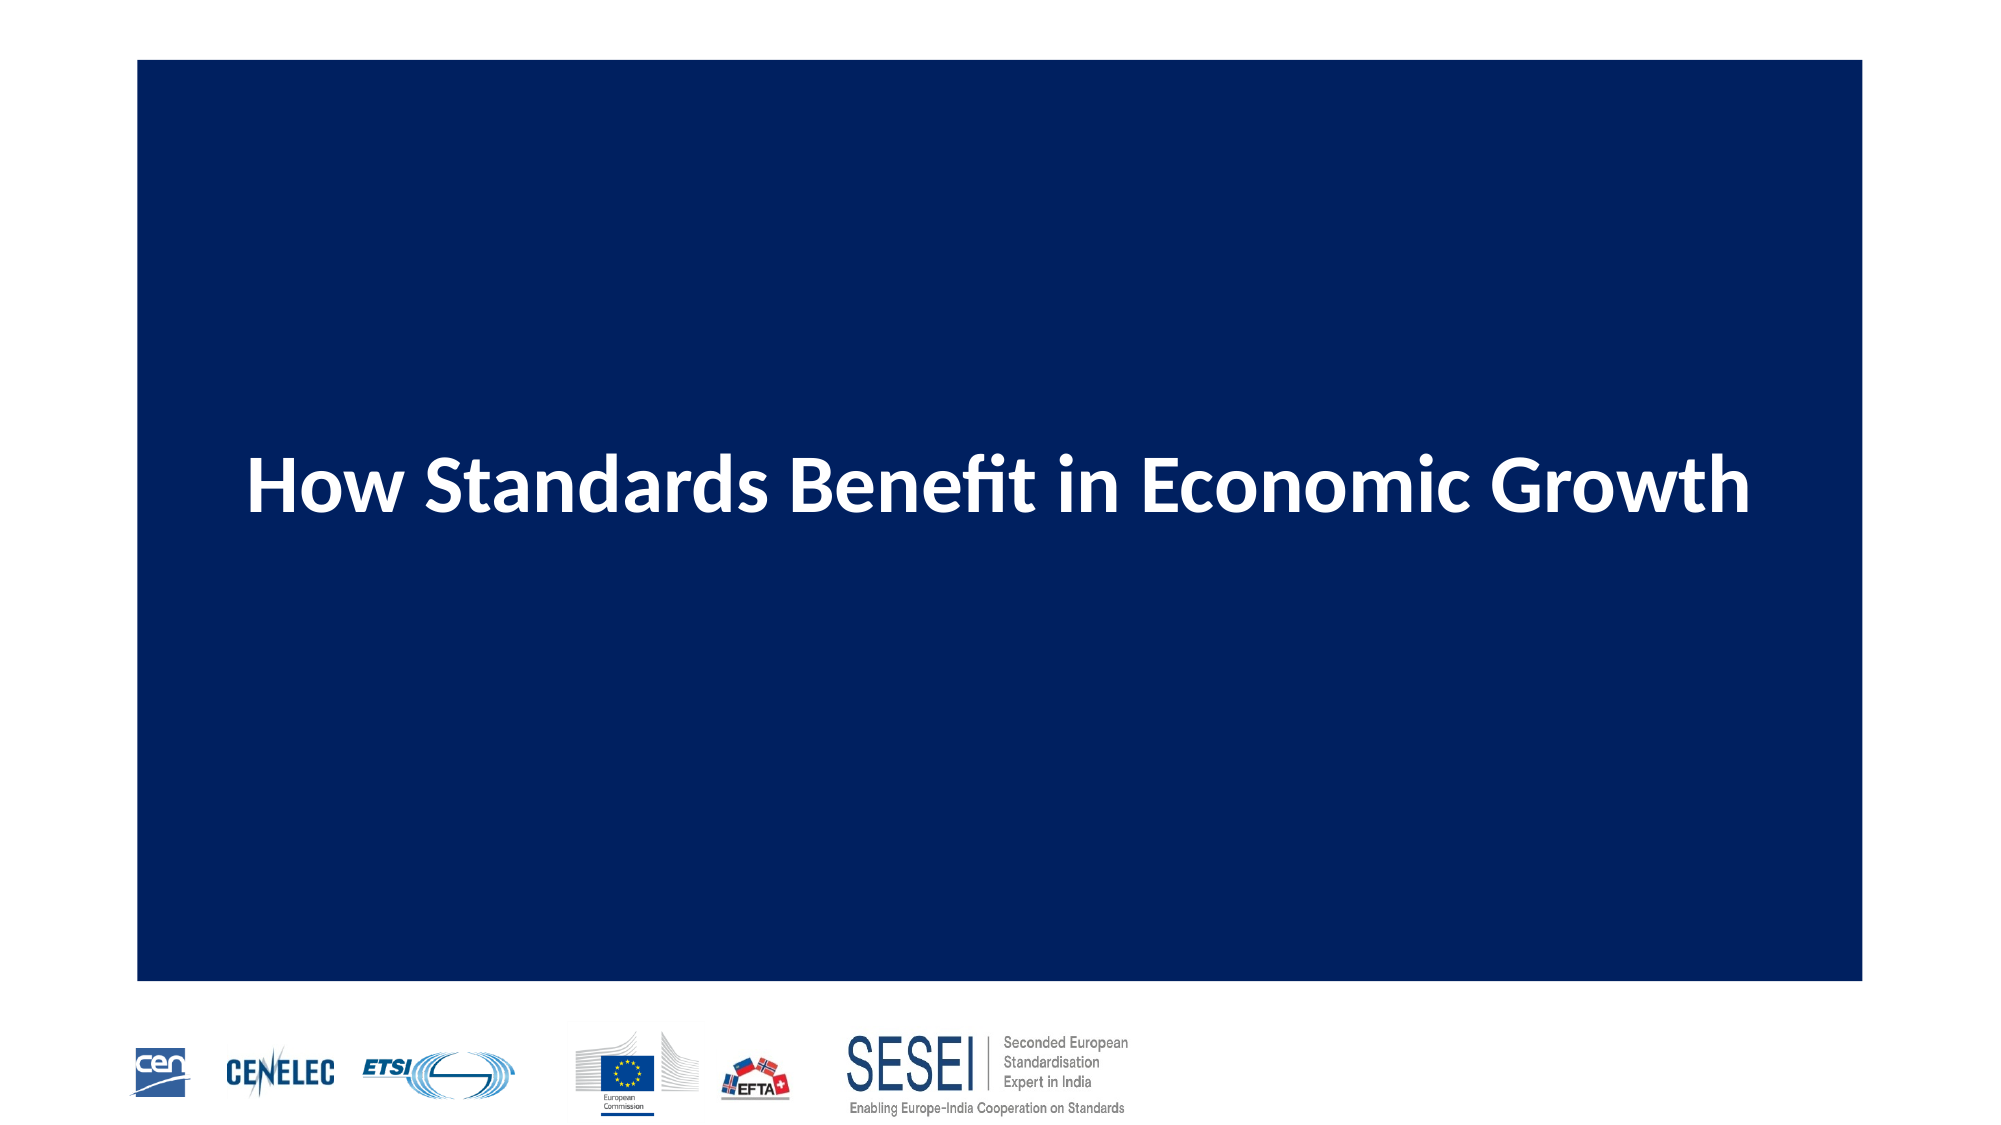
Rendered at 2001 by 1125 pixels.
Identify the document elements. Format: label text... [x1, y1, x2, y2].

picture [716, 1049, 794, 1103]
picture [567, 1021, 705, 1123]
title How Standards Benefit in Economic Growth [137, 59, 1863, 982]
picture [362, 1052, 517, 1100]
picture [840, 1026, 1142, 1125]
picture [129, 1048, 191, 1097]
picture [227, 1044, 334, 1099]
